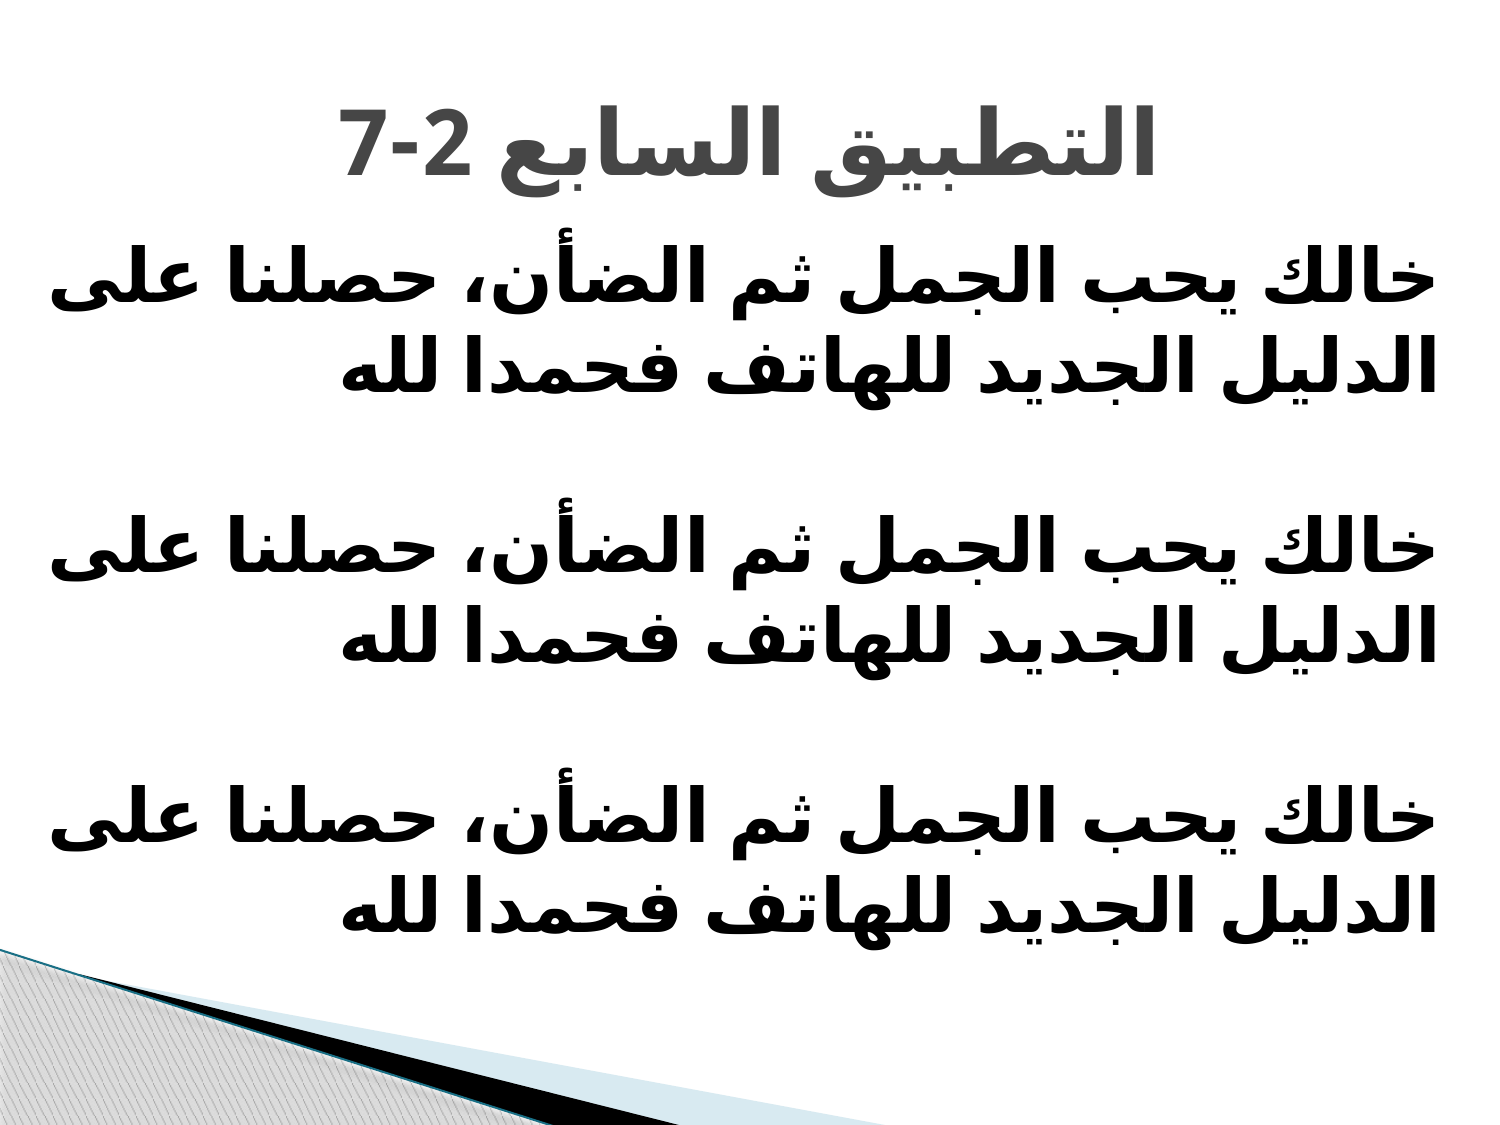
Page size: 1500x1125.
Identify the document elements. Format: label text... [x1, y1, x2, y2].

title التطبيق السابع 2-7 [75, 45, 1425, 233]
list خالك يحب الجمل ثم الضأن، حصلنا على الدليل الجديد للهاتف فحمدا لله خالك يحب الجمل ثم الضأن، حصلنا على الدليل الجديد للهاتف فحمدا لله خالك يحب الجمل ثم الضأن، حصلنا على الدليل الجديد للهاتف فحمدا لله [22, 219, 1471, 1024]
